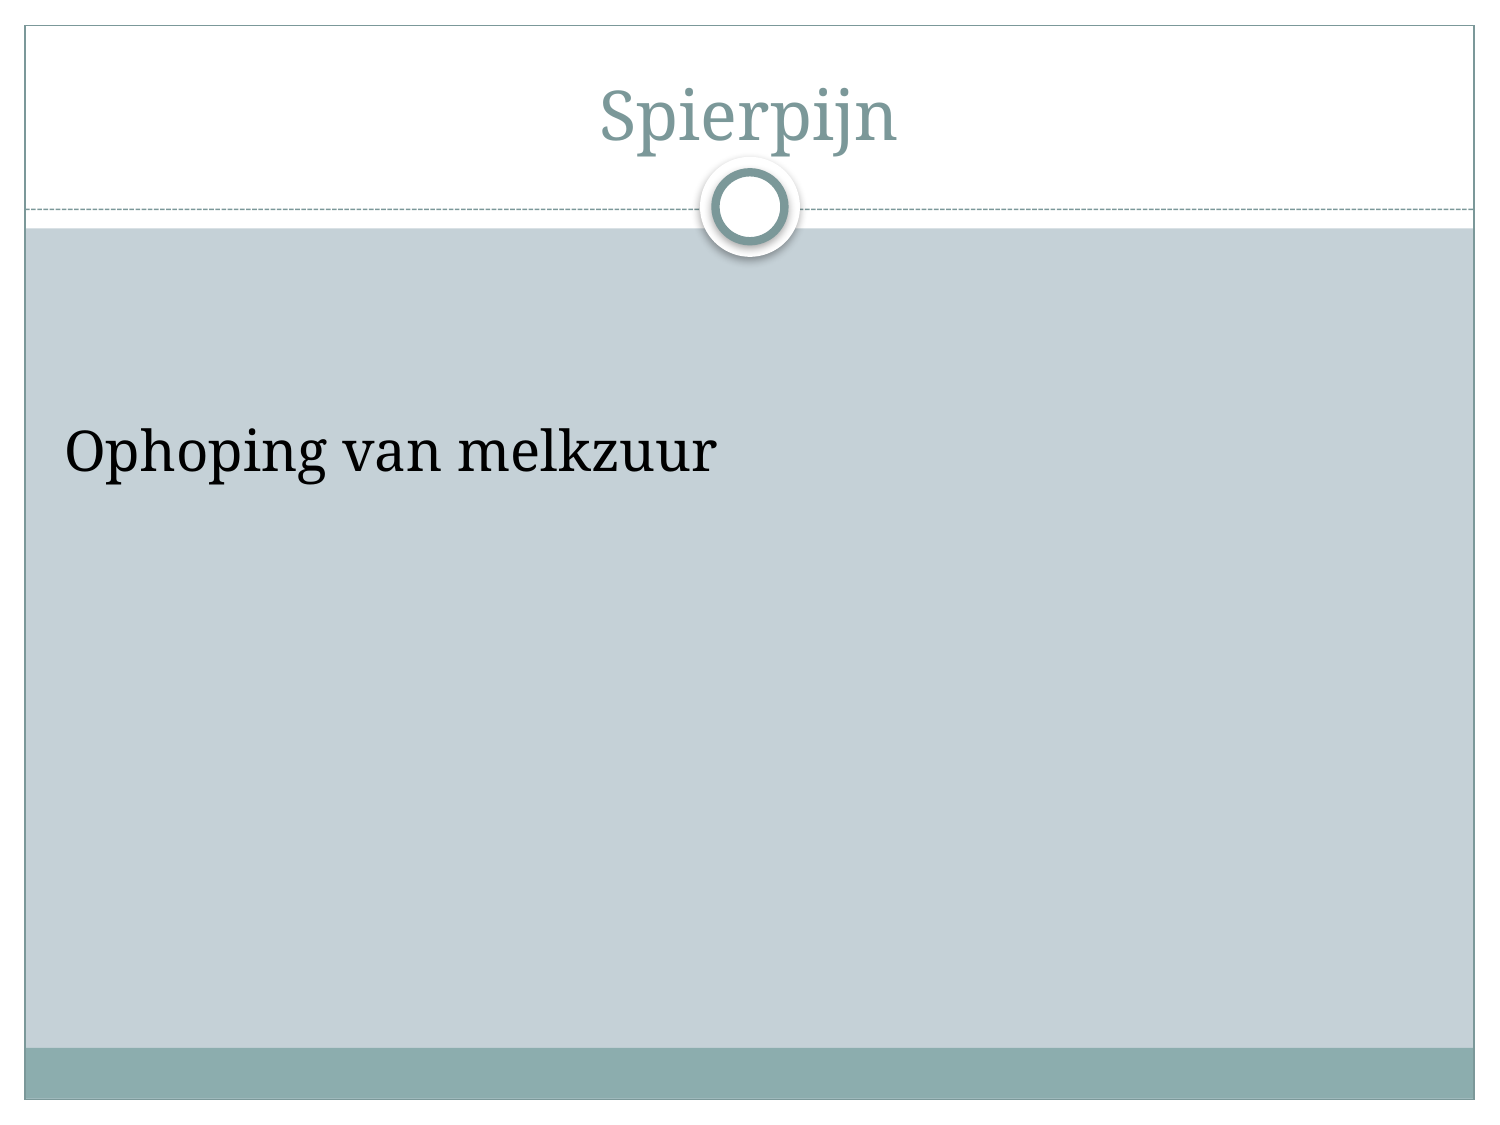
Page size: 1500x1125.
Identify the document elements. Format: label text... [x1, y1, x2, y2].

title Spierpijn [49, 37, 1450, 162]
list Ophoping van melkzuur [49, 250, 1445, 1001]
